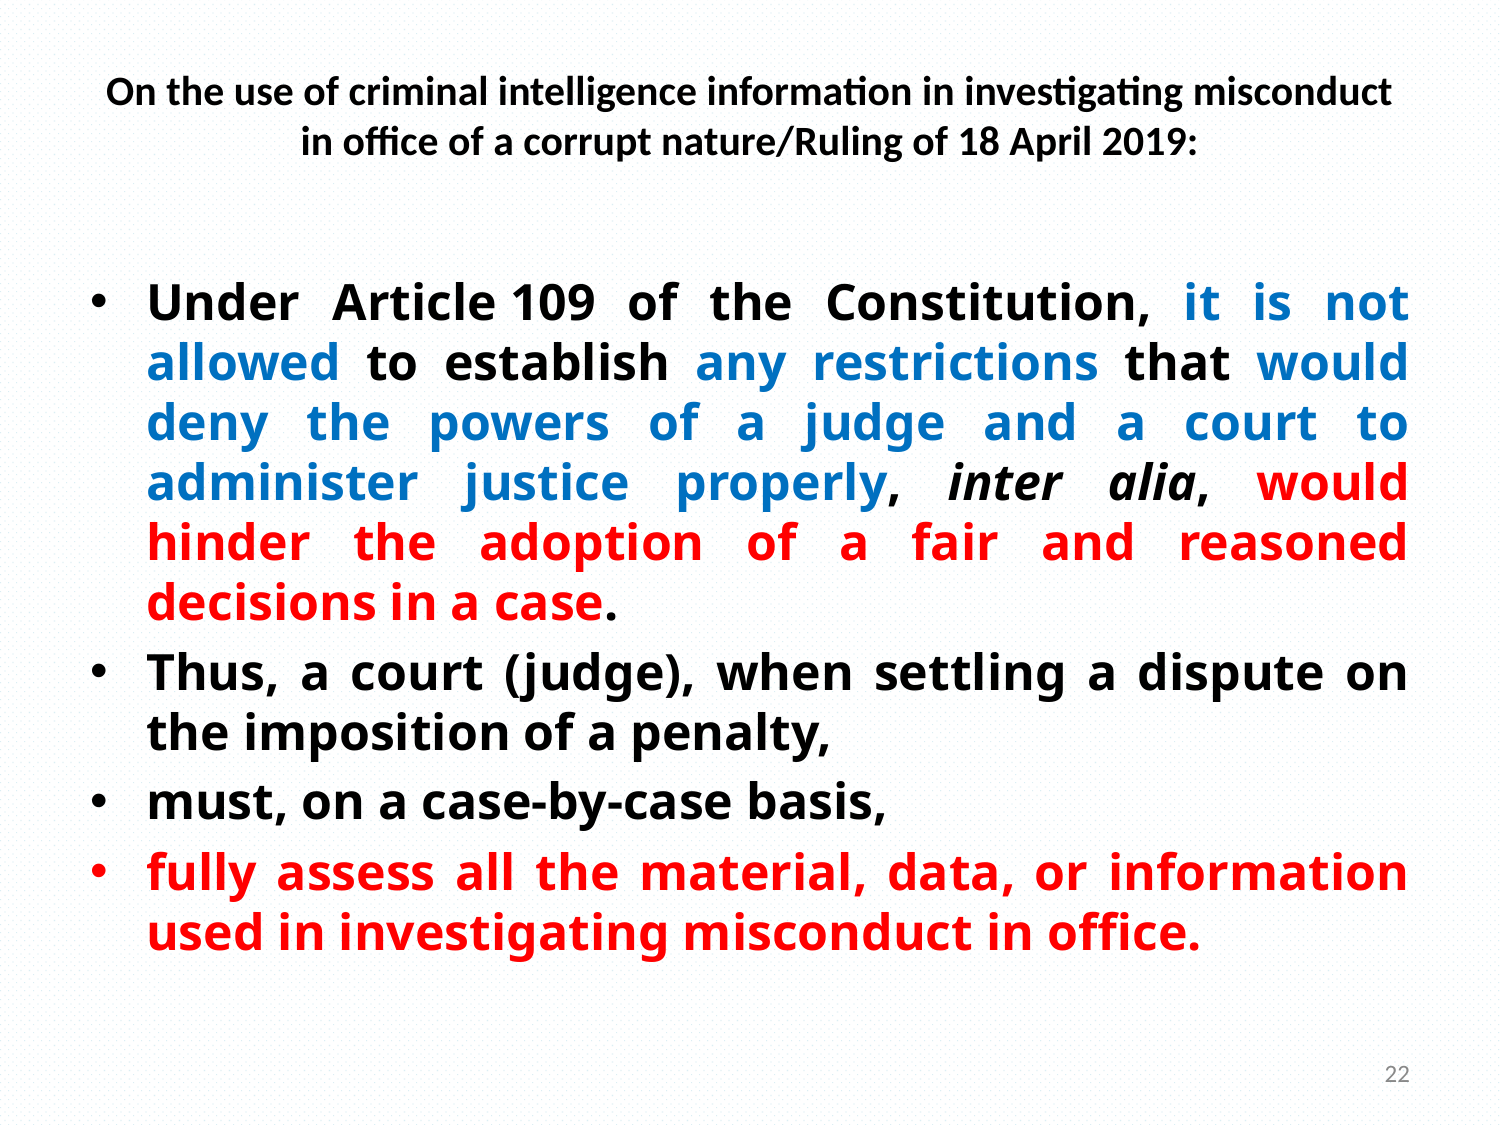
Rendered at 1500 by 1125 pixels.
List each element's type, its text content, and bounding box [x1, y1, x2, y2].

slide_number 22 [1074, 1042, 1425, 1103]
picture [0, 0, 1500, 1125]
list Under Article 109 of the Constitution, it is not allowed to establish any restrictions that would deny the powers of a judge and a court to administer justice properly, inter alia, would hinder the adoption of a fair and reasoned decisions in a case. Thus, a court (judge), when settling a dispute on the imposition of a penalty, must, on a case-by-case basis, fully assess all the material, data, or information used in investigating misconduct in office. [75, 262, 1425, 1005]
title On the use of criminal intelligence information in investigating misconduct in office of a corrupt nature/Ruling of 18 April 2019: [75, 45, 1425, 233]
